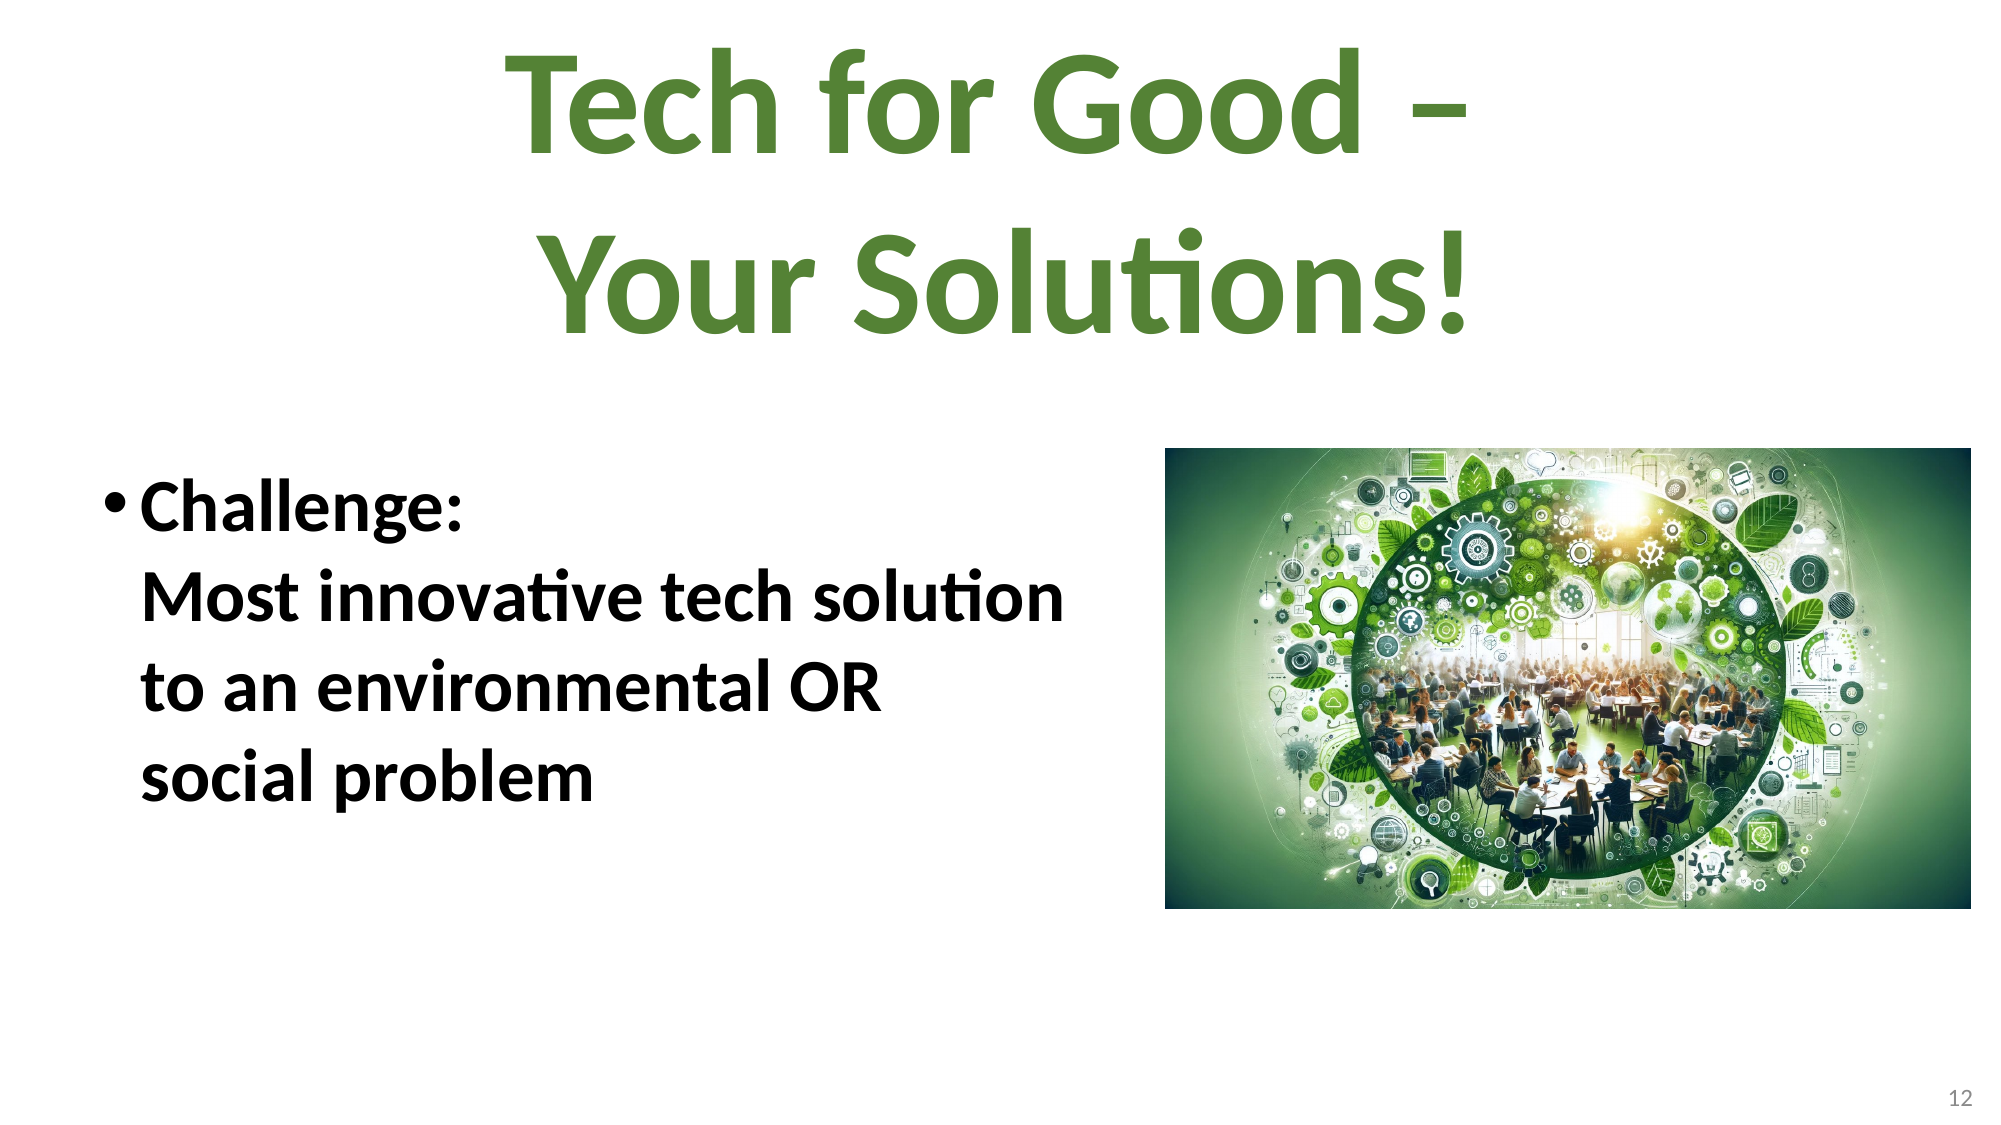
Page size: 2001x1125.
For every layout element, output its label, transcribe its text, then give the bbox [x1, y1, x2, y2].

list Challenge: Most innovative tech solution to an environmental OR social problem [87, 448, 1107, 814]
picture [1165, 448, 1971, 909]
title Tech for Good – Your Solutions! [87, 13, 1929, 355]
slide_number 12 [1830, 1076, 1989, 1116]
